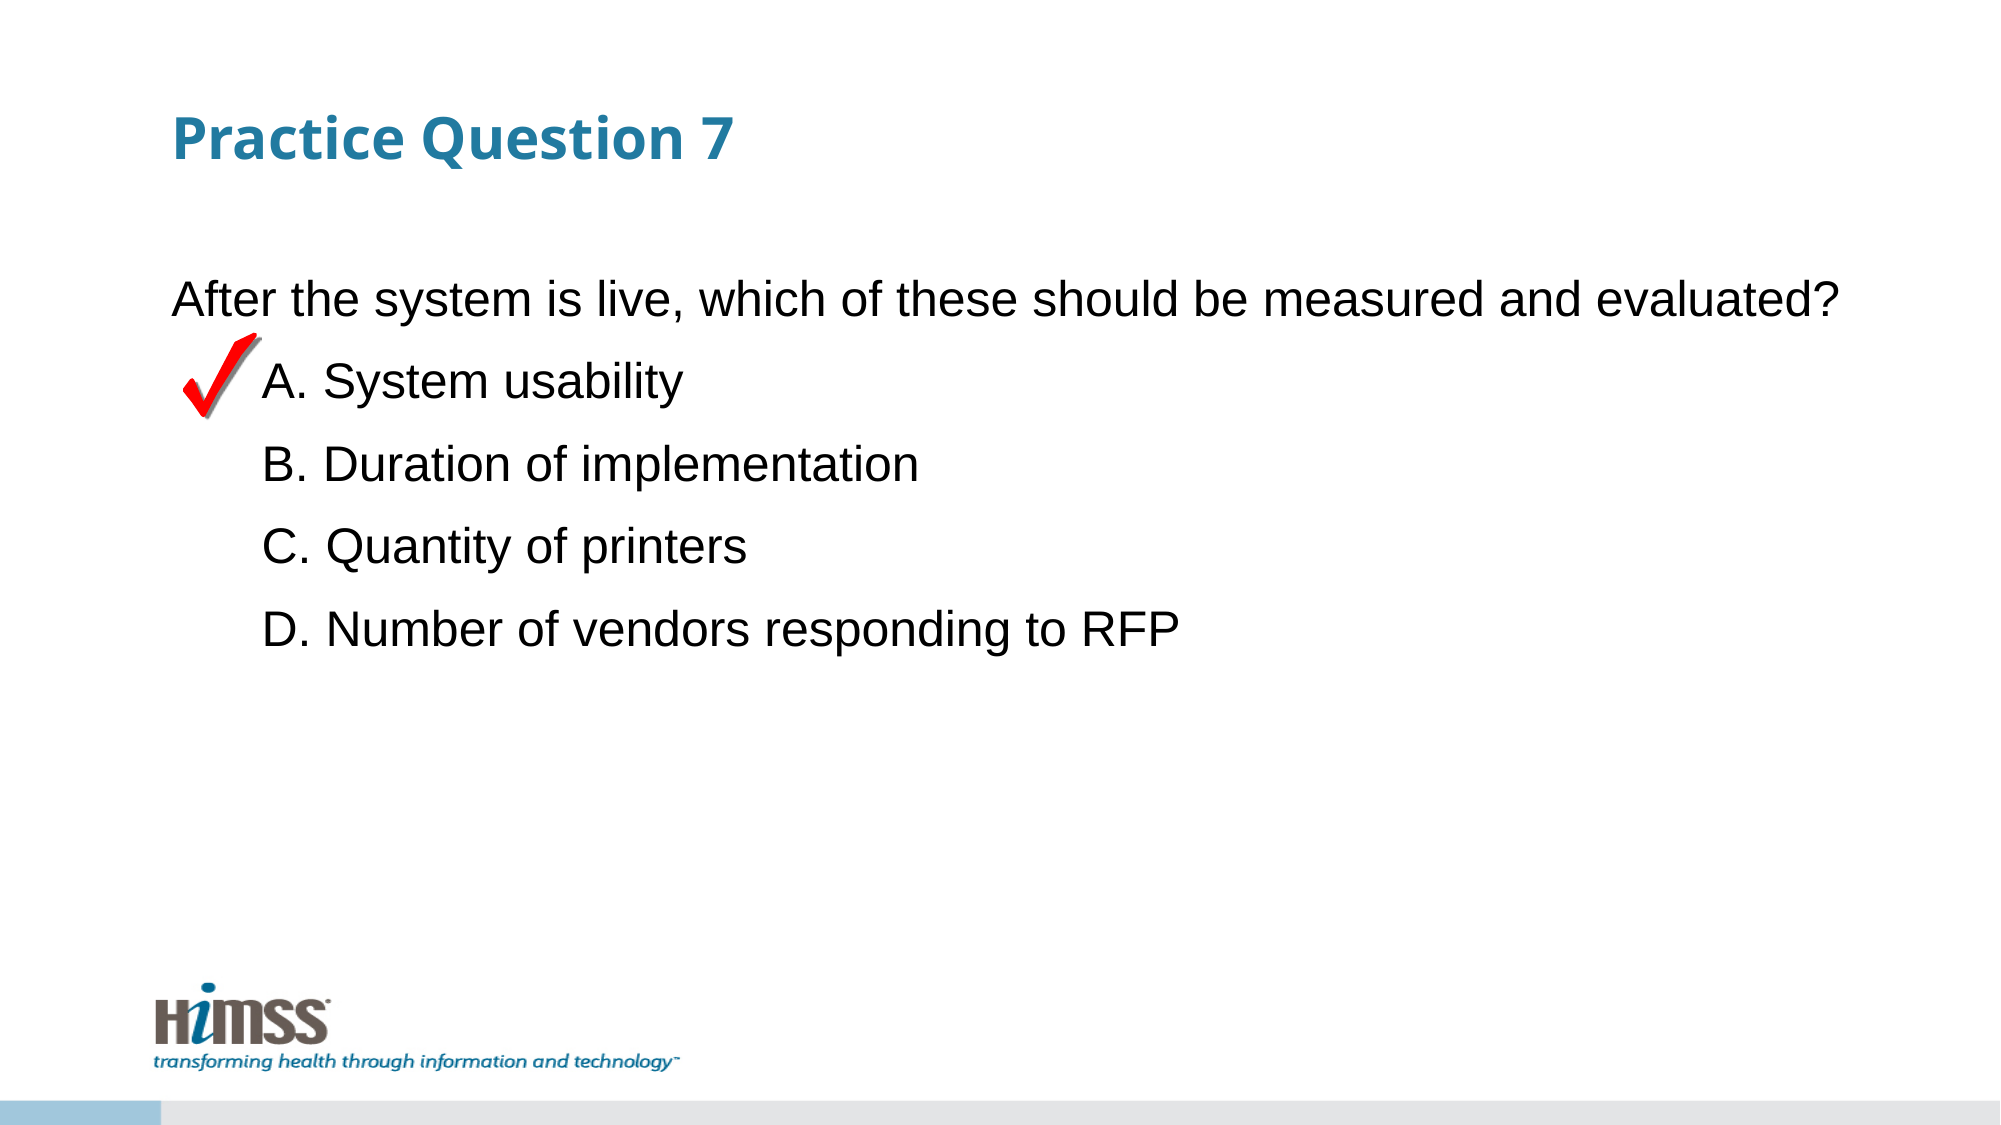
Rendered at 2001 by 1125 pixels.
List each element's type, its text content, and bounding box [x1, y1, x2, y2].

list After the system is live, which of these should be measured and evaluated? A. System usability B. Duration of implementation C. Quantity of printers D. Number of vendors responding to RFP [156, 259, 1900, 830]
text_box [184, 334, 255, 415]
title Practice Question 7 [156, 93, 1900, 226]
picture [0, 0, 2000, 1125]
